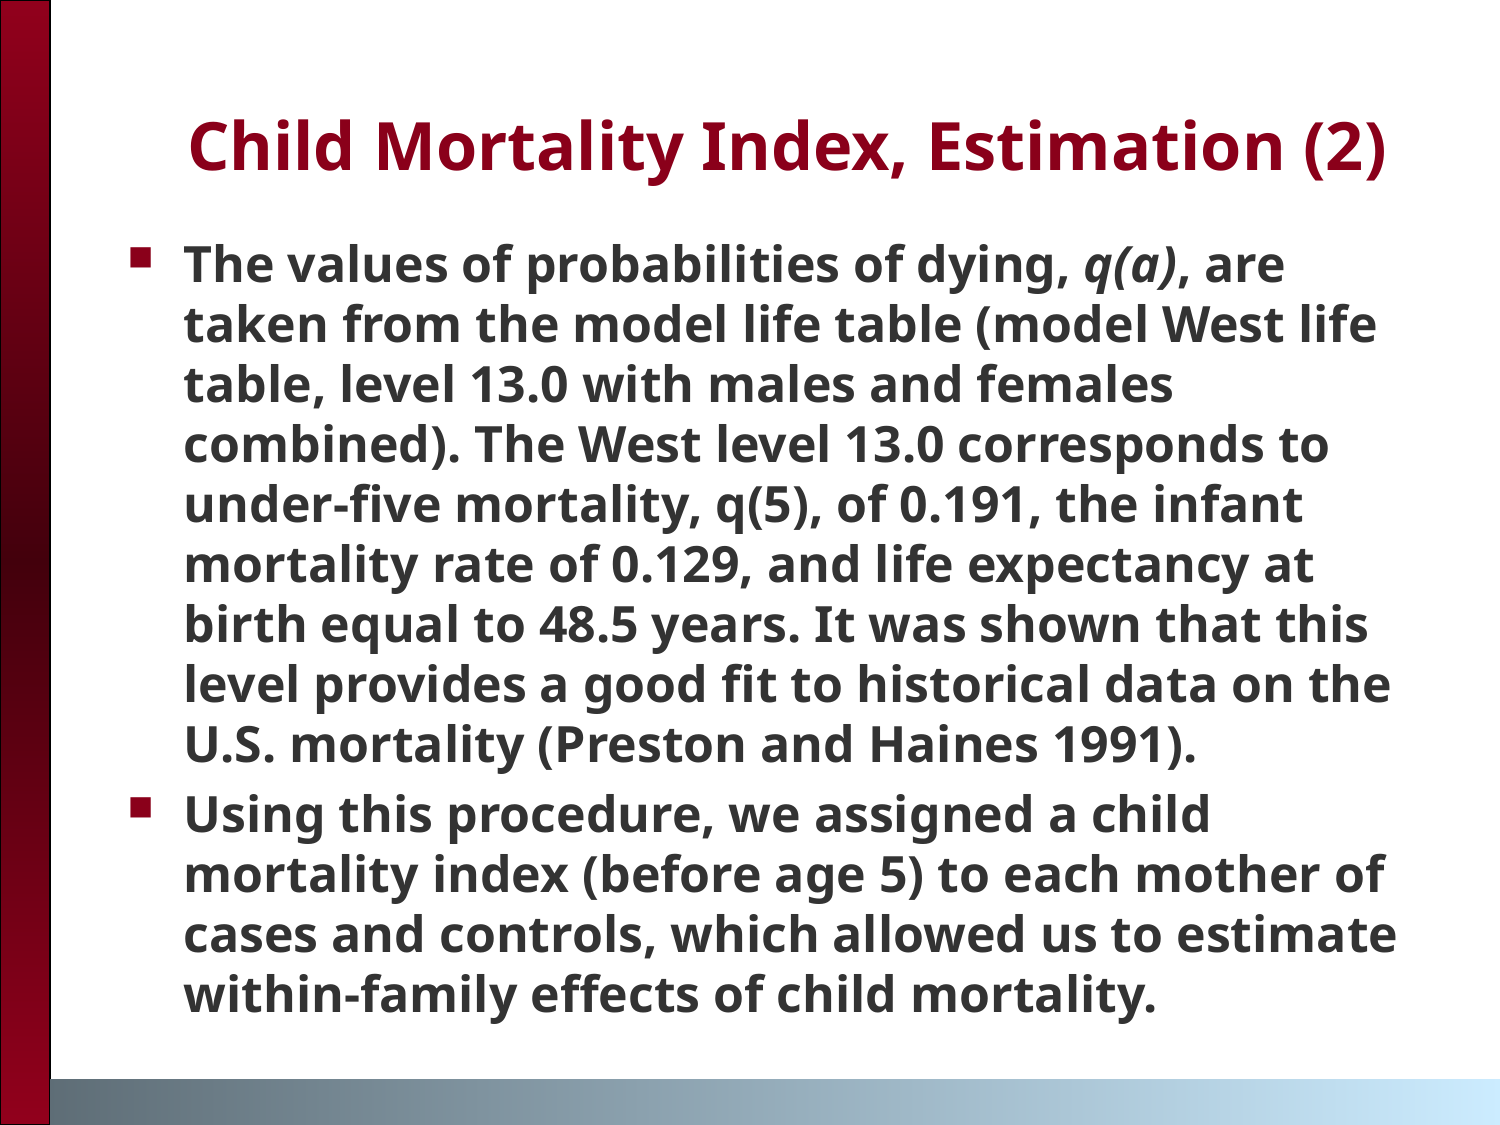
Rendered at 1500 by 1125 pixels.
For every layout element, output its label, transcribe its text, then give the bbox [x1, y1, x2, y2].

title Child Mortality Index, Estimation (2) [112, 49, 1463, 238]
list The values of probabilities of dying, q(a), are taken from the model life table (model West life table, level 13.0 with males and females combined). The West level 13.0 corresponds to under-five mortality, q(5), of 0.191, the infant mortality rate of 0.129, and life expectancy at birth equal to 48.5 years. It was shown that this level provides a good fit to historical data on the U.S. mortality (Preston and Haines 1991). Using this procedure, we assigned a child mortality index (before age 5) to each mother of cases and controls, which allowed us to estimate within-family effects of child mortality. [112, 224, 1426, 1013]
